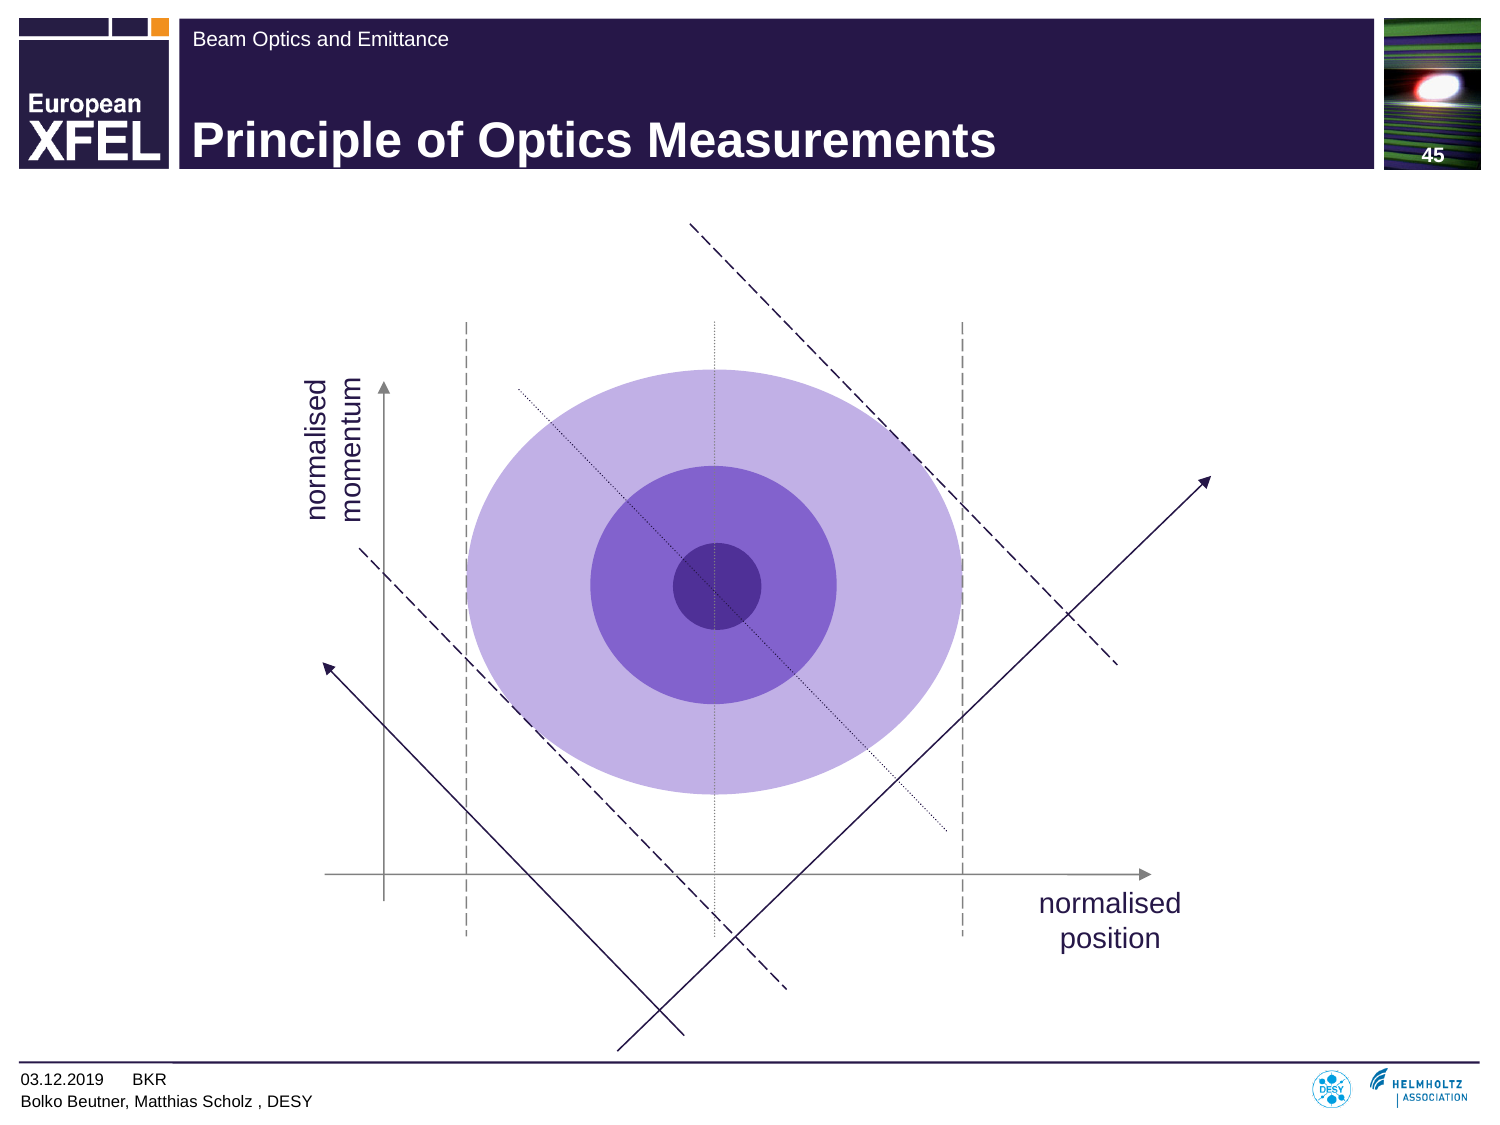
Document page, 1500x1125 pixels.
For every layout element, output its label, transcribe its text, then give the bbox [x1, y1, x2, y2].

picture [19, 18, 169, 169]
text_box [466, 369, 963, 795]
text_box [322, 662, 659, 1010]
picture [1310, 1068, 1353, 1110]
picture [1370, 1068, 1467, 1108]
text_box [590, 465, 837, 705]
text_box [963, 868, 1152, 881]
picture [1384, 18, 1481, 170]
text_box [617, 475, 1212, 1052]
title Principle of Optics Measurements [179, 50, 1375, 168]
text_box [377, 381, 391, 573]
text_box [672, 542, 762, 630]
text_box normalised position [998, 877, 1223, 962]
text_box normalised momentum [288, 337, 374, 563]
